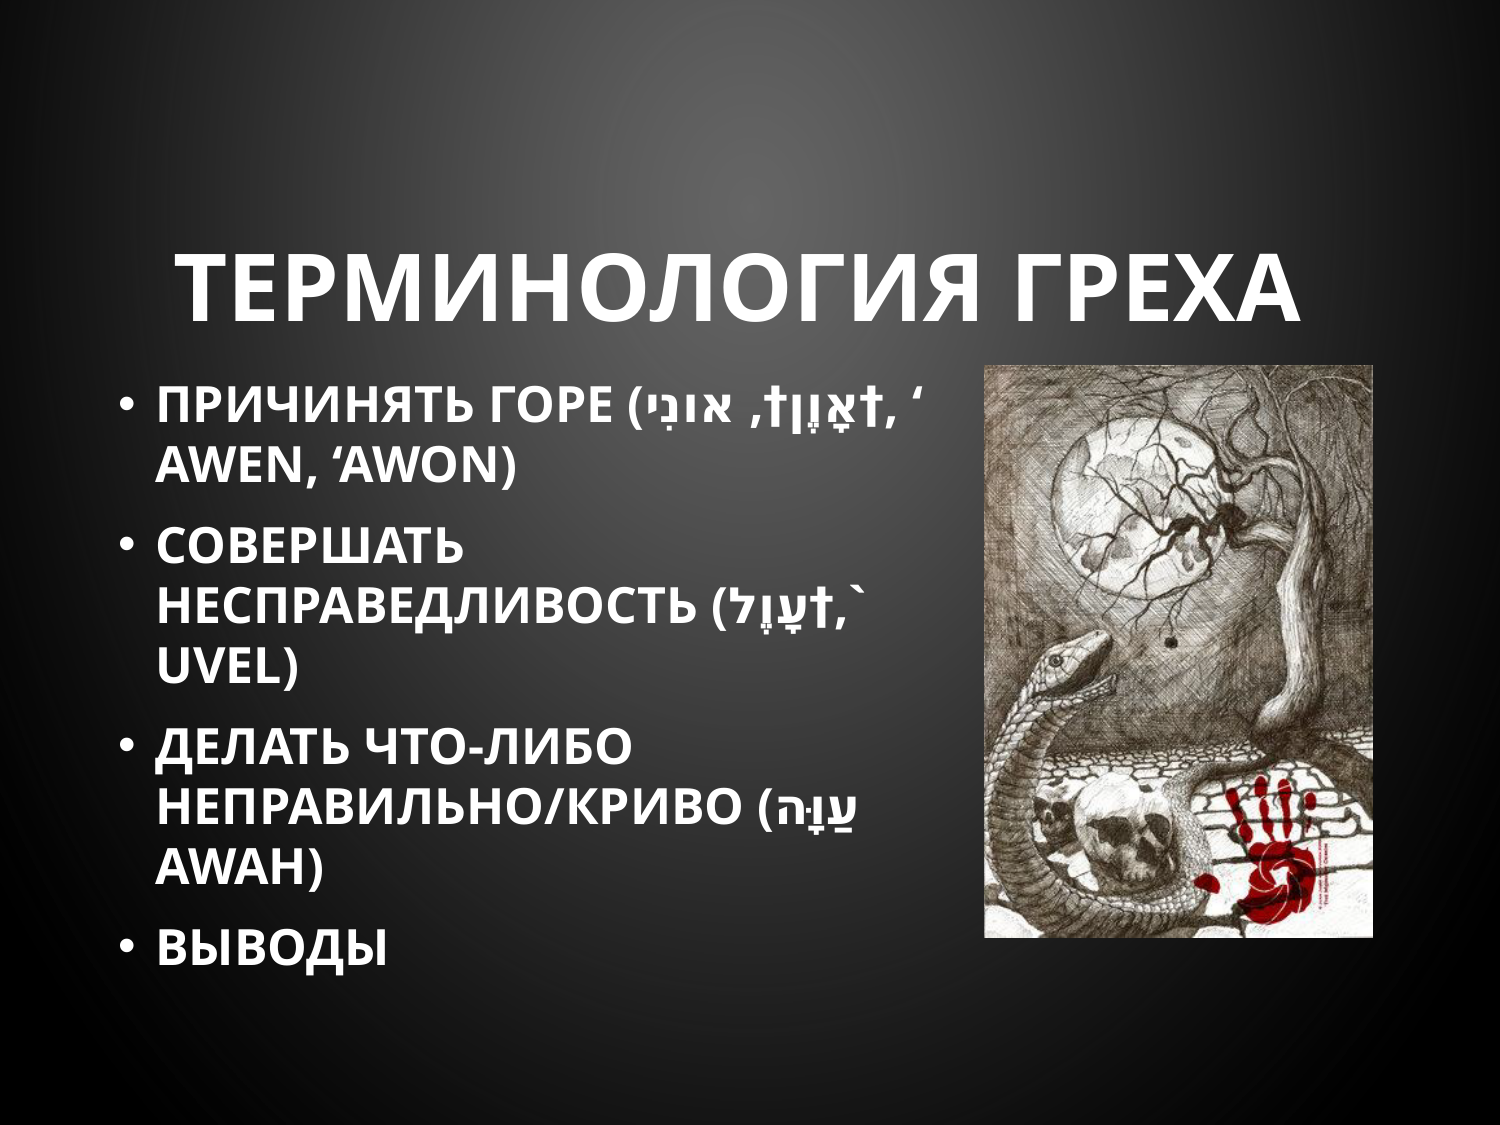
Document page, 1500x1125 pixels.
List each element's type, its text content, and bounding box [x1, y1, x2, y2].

picture [0, 0, 1500, 1125]
list Причинять горе (אָוֶן†, אונִי†, ‘ awen, ‘awon) Совершать несправедливость (עָוֶל†,` uvel) Делать что-либо неправильно/криво (עַוָּה awah) Выводы [103, 365, 975, 901]
title ТЕРМИНОЛОГИЯ ГРЕХА [112, 216, 1388, 366]
